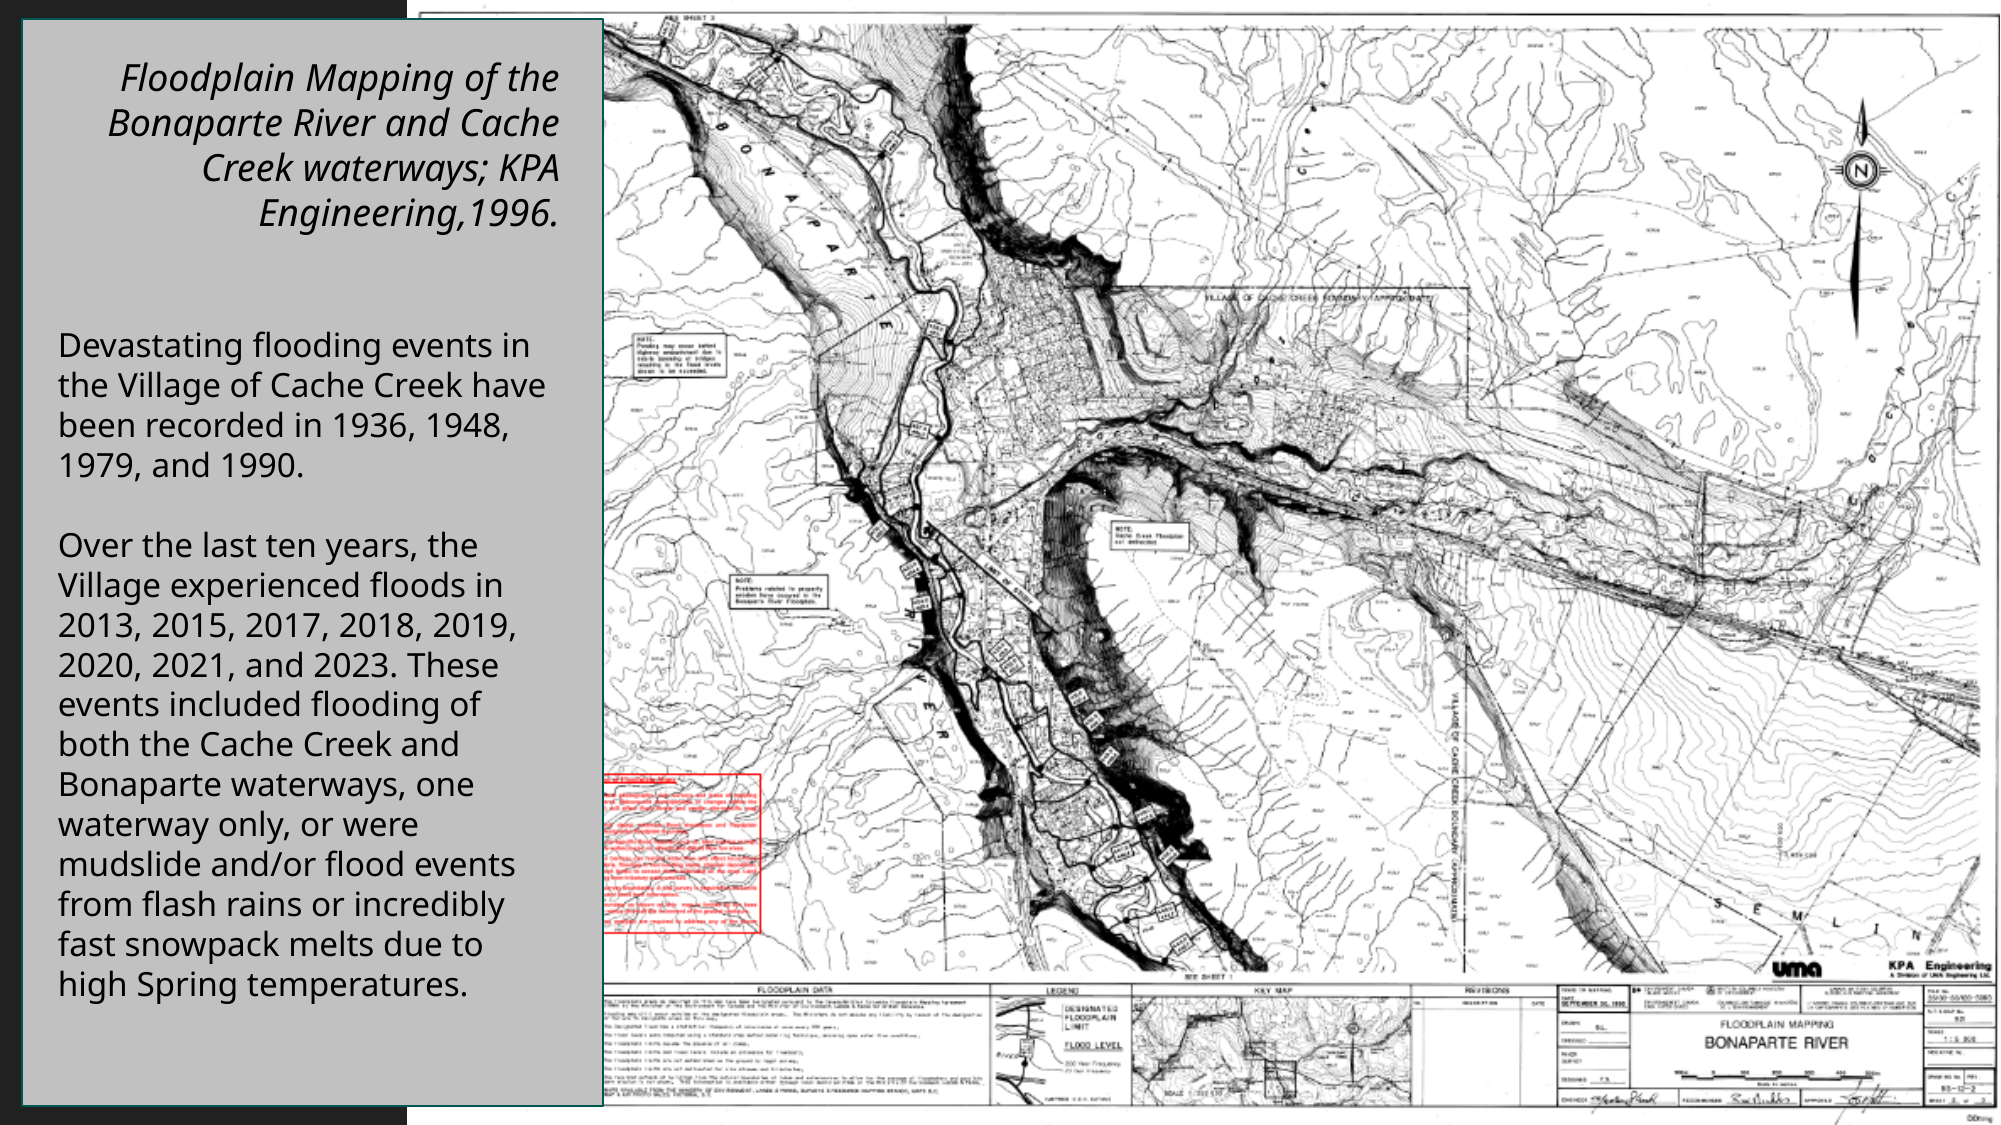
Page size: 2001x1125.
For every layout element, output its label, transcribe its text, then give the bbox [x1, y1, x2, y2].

picture [406, 0, 2000, 1125]
text_box Floodplain Mapping of the Bonaparte River and Cache Creek waterways; KPA Engineering,1996. Devastating flooding events in the Village of Cache Creek have been recorded in 1936, 1948, 1979, and 1990. Over the last ten years, the Village experienced floods in 2013, 2015, 2017, 2018, 2019, 2020, 2021, and 2023. These events included flooding of both the Cache Creek and Bonaparte waterways, one waterway only, or were mudslide and/or flood events from flash rains or incredibly fast snowpack melts due to high Spring temperatures. [43, 46, 406, 1011]
text_box [21, 18, 406, 1107]
